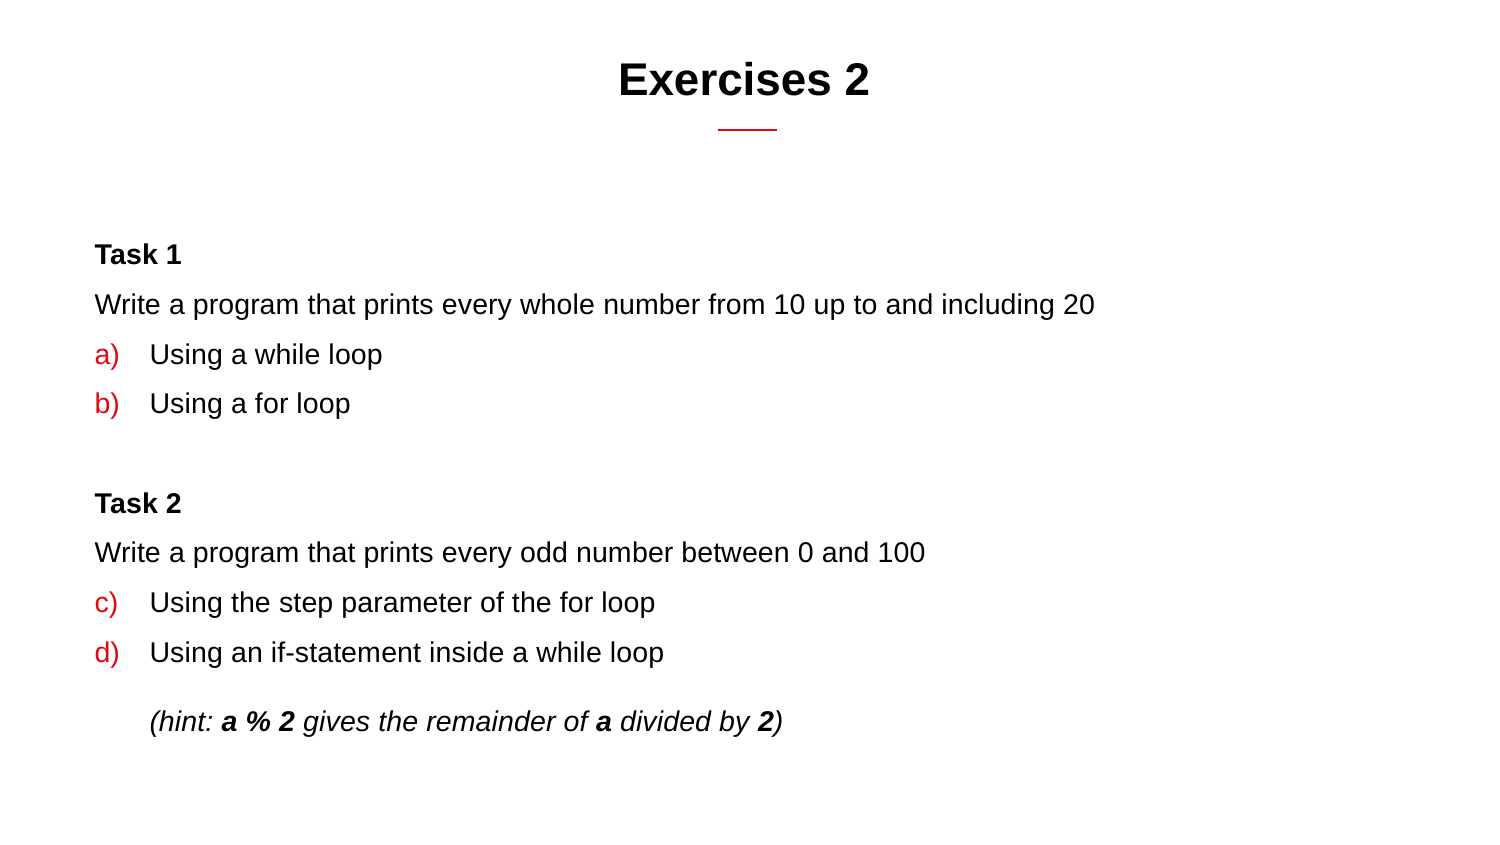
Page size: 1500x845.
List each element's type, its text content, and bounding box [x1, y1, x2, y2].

title Exercises 2 [94, 47, 1395, 107]
list Task 1 Write a program that prints every whole number from 10 up to and including 20 Using a while loop Using a for loop Task 2 Write a program that prints every odd number between 0 and 100 Using the step parameter of the for loop Using an if-statement inside a while loop (hint: a % 2 gives the remainder of a divided by 2) [94, 236, 1394, 739]
